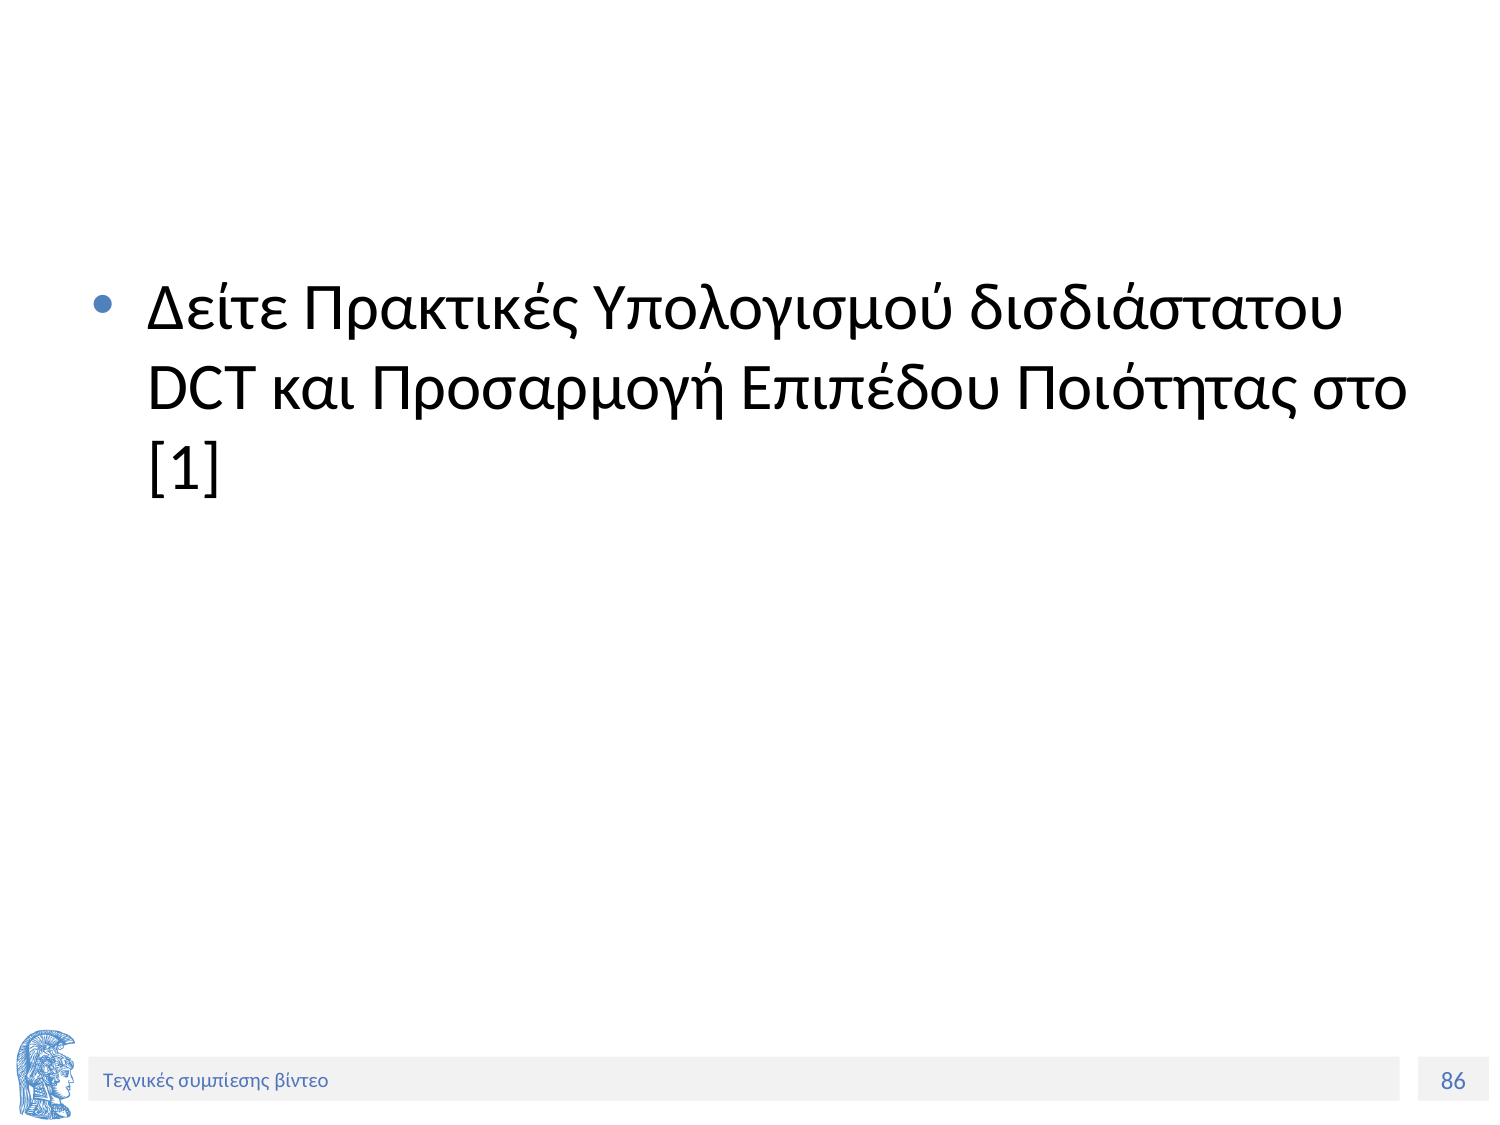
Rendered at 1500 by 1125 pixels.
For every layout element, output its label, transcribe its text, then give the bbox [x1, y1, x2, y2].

list Δείτε Πρακτικές Υπολογισμού δισδιάστατου DCT και Προσαρμογή Επιπέδου Ποιότητας στο [1] [76, 255, 1427, 998]
picture [9, 1026, 81, 1120]
